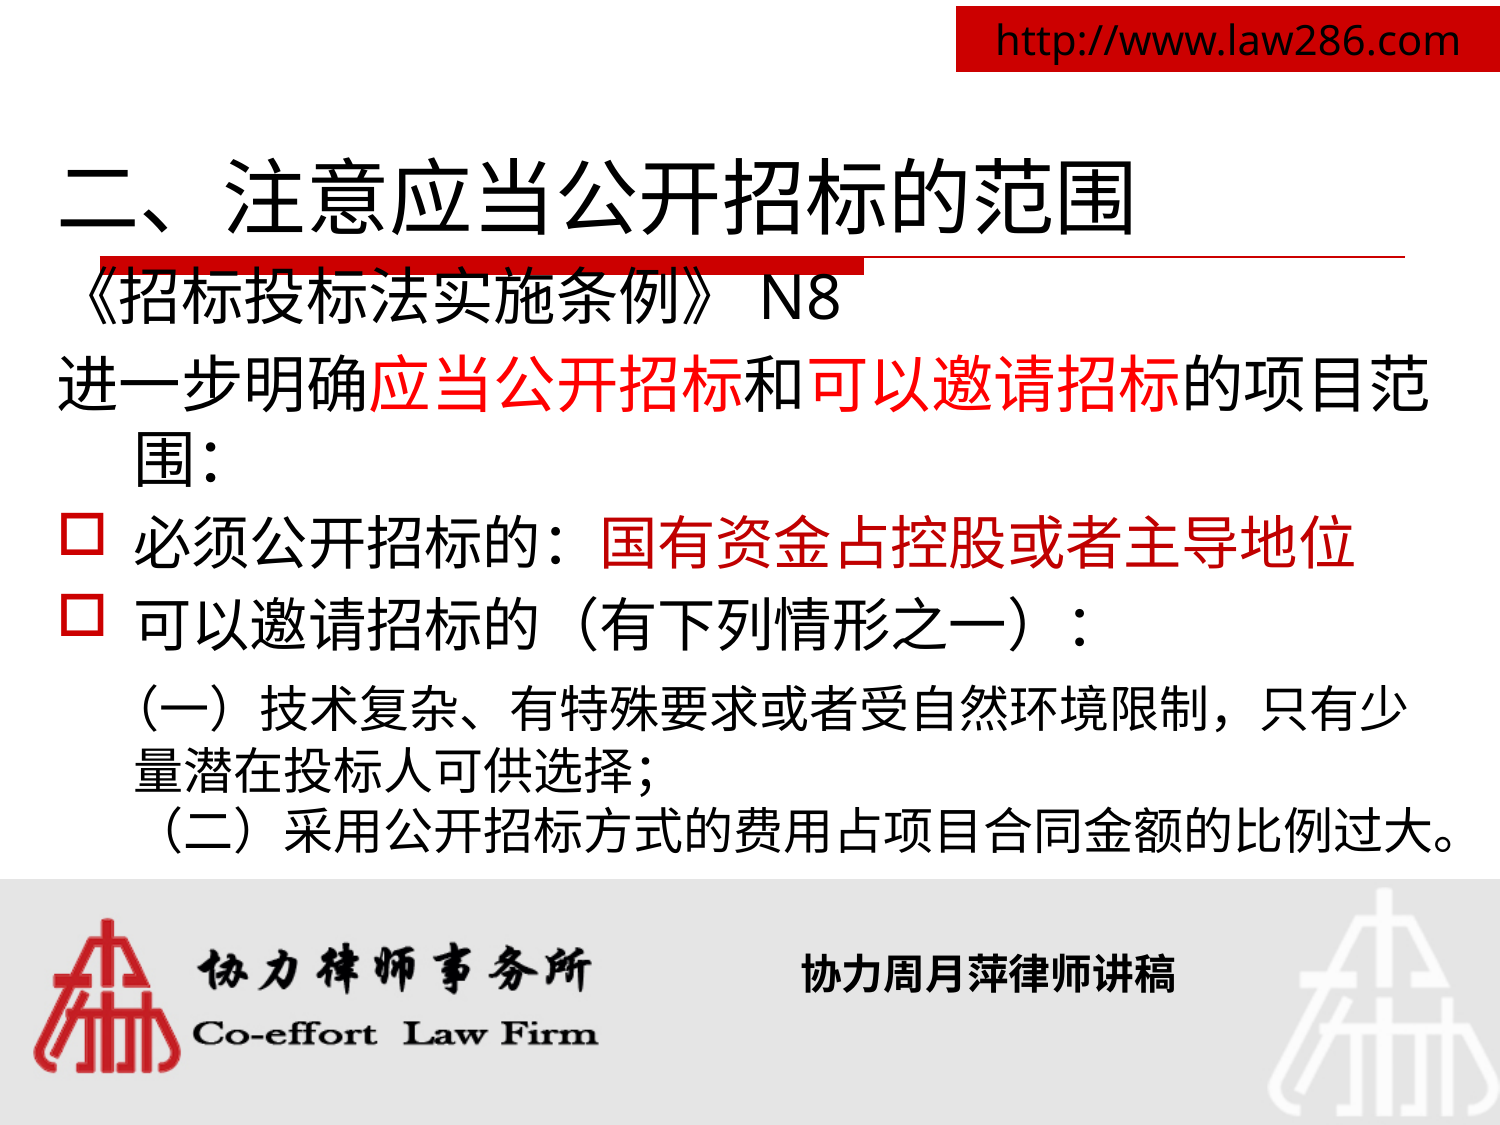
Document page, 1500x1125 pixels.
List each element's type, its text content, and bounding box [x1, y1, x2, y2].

list 二、注意应当公开招标的范围 《招标投标法实施条例》N8 进一步明确应当公开招标和可以邀请招标的项目范围： 必须公开招标的：国有资金占控股或者主导地位 可以邀请招标的（有下列情形之一）： （一）技术复杂、有特殊要求或者受自然环境限制，只有少量潜在投标人可供选择； （二）采用公开招标方式的费用占项目合同金额的比例过大。 [41, 136, 1471, 928]
picture [0, 879, 1500, 1125]
